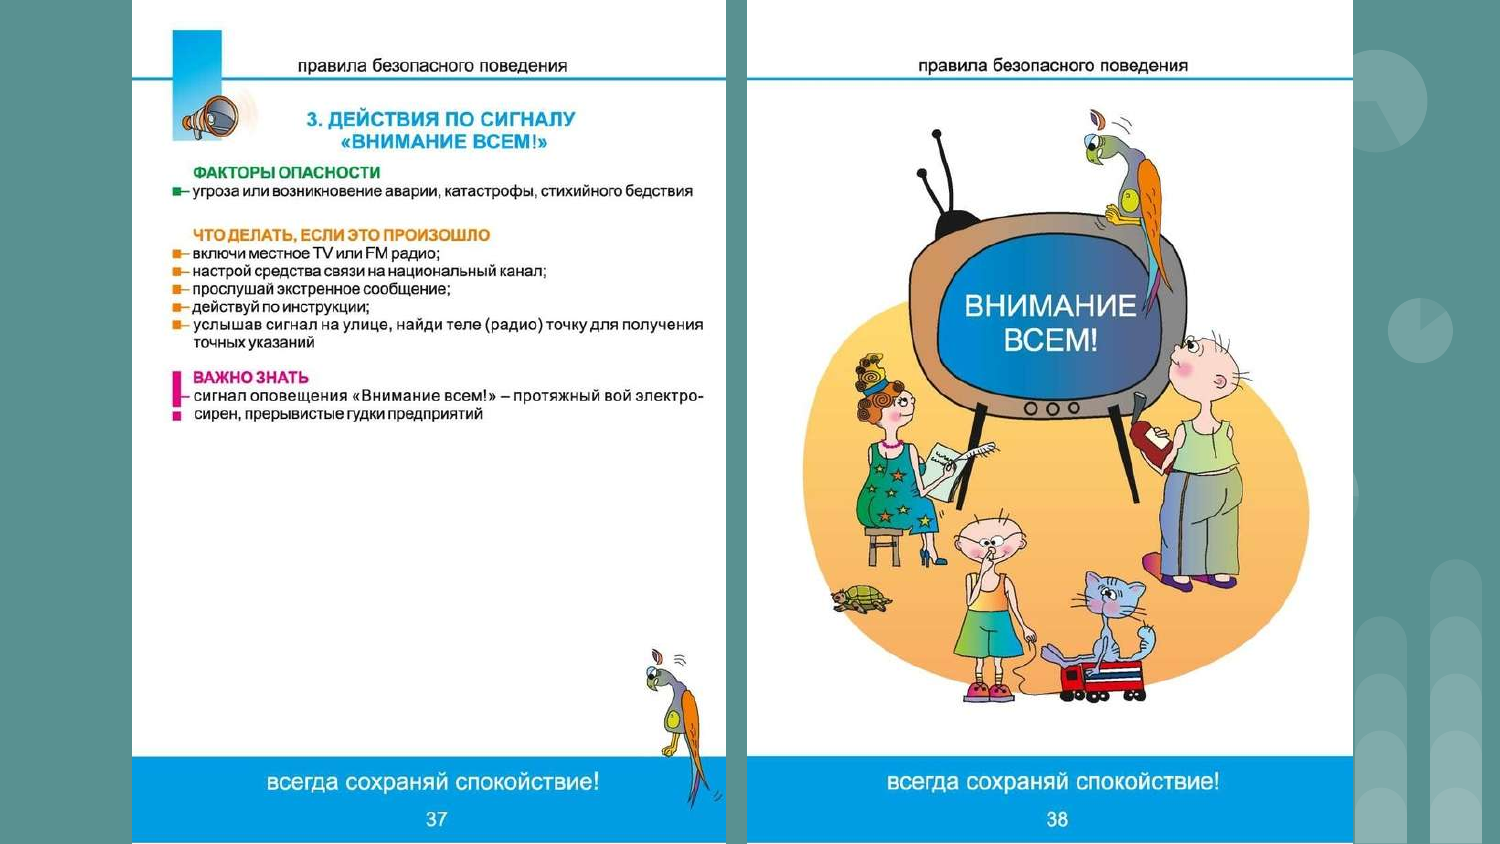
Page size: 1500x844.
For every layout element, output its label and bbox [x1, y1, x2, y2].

picture [747, 0, 1353, 758]
picture [1047, 810, 1069, 832]
picture [886, 775, 960, 793]
picture [427, 811, 447, 828]
picture [132, 0, 726, 807]
picture [266, 775, 343, 793]
picture [966, 770, 1070, 794]
picture [455, 771, 598, 791]
picture [345, 772, 449, 795]
picture [1076, 772, 1220, 790]
